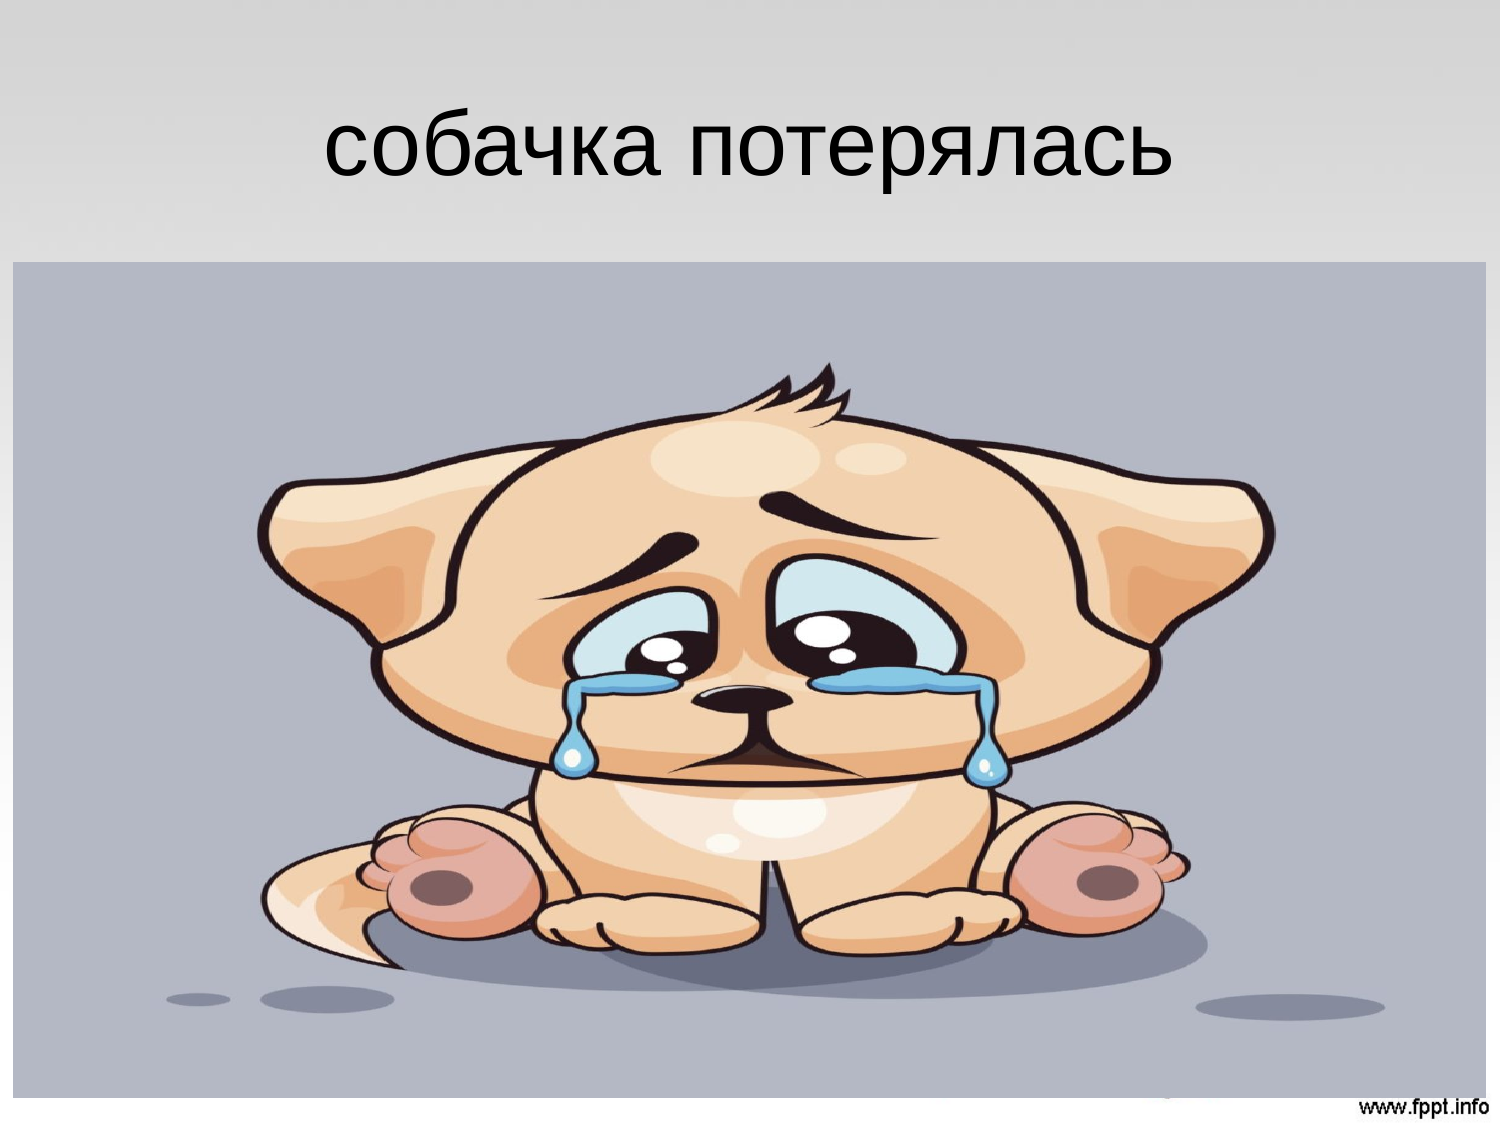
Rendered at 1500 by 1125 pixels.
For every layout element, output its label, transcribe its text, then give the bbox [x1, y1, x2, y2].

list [13, 262, 1486, 1098]
title собачка потерялась [74, 44, 1426, 233]
picture [0, 0, 1500, 1125]
